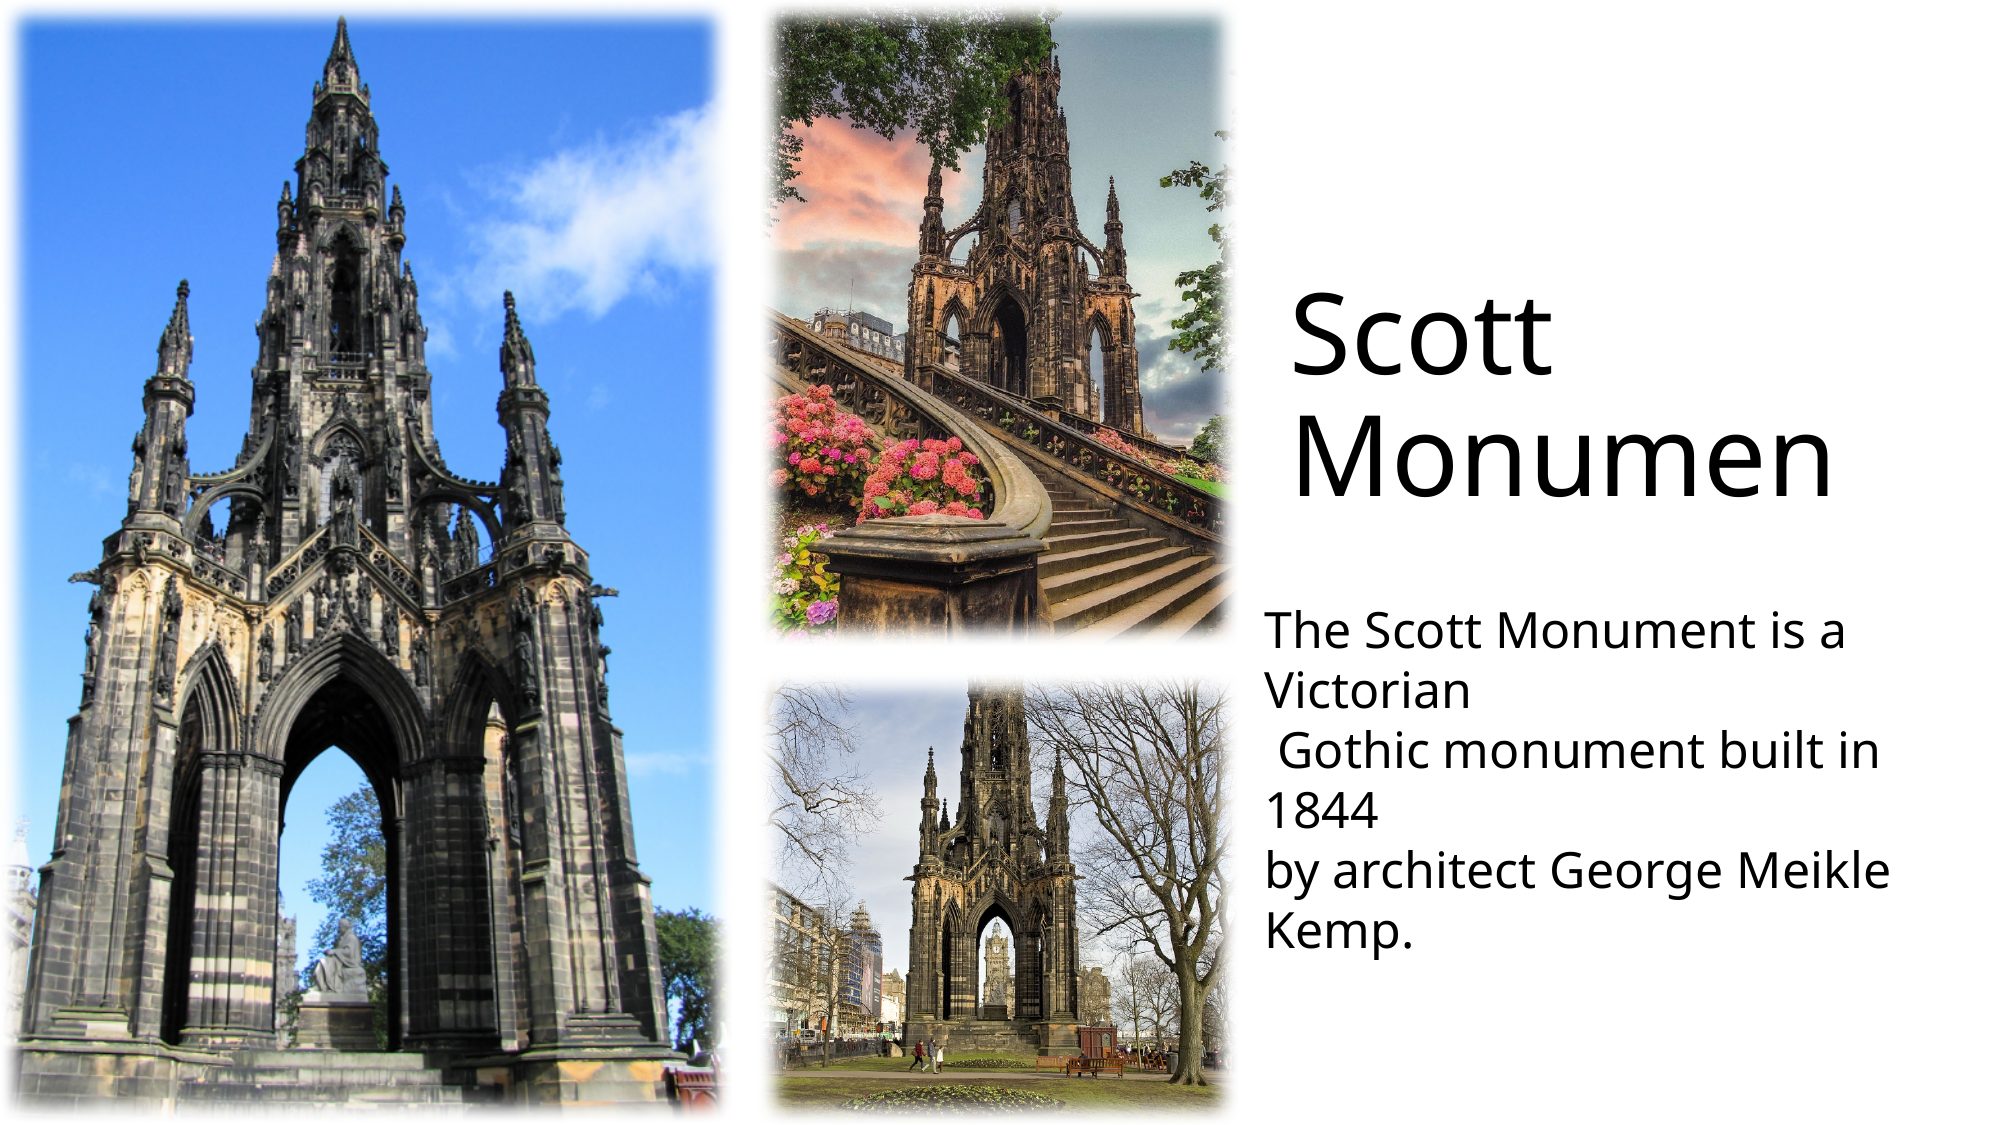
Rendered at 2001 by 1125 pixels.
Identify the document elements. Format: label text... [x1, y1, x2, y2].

picture [758, 0, 1239, 647]
list The Scott Monument is a Victorian Gothic monument built in 1844 by architect George Meikle Kemp. [1264, 504, 1973, 1125]
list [758, 672, 1239, 1125]
picture [0, 0, 732, 1125]
title Scott Monument [1274, 113, 1880, 504]
